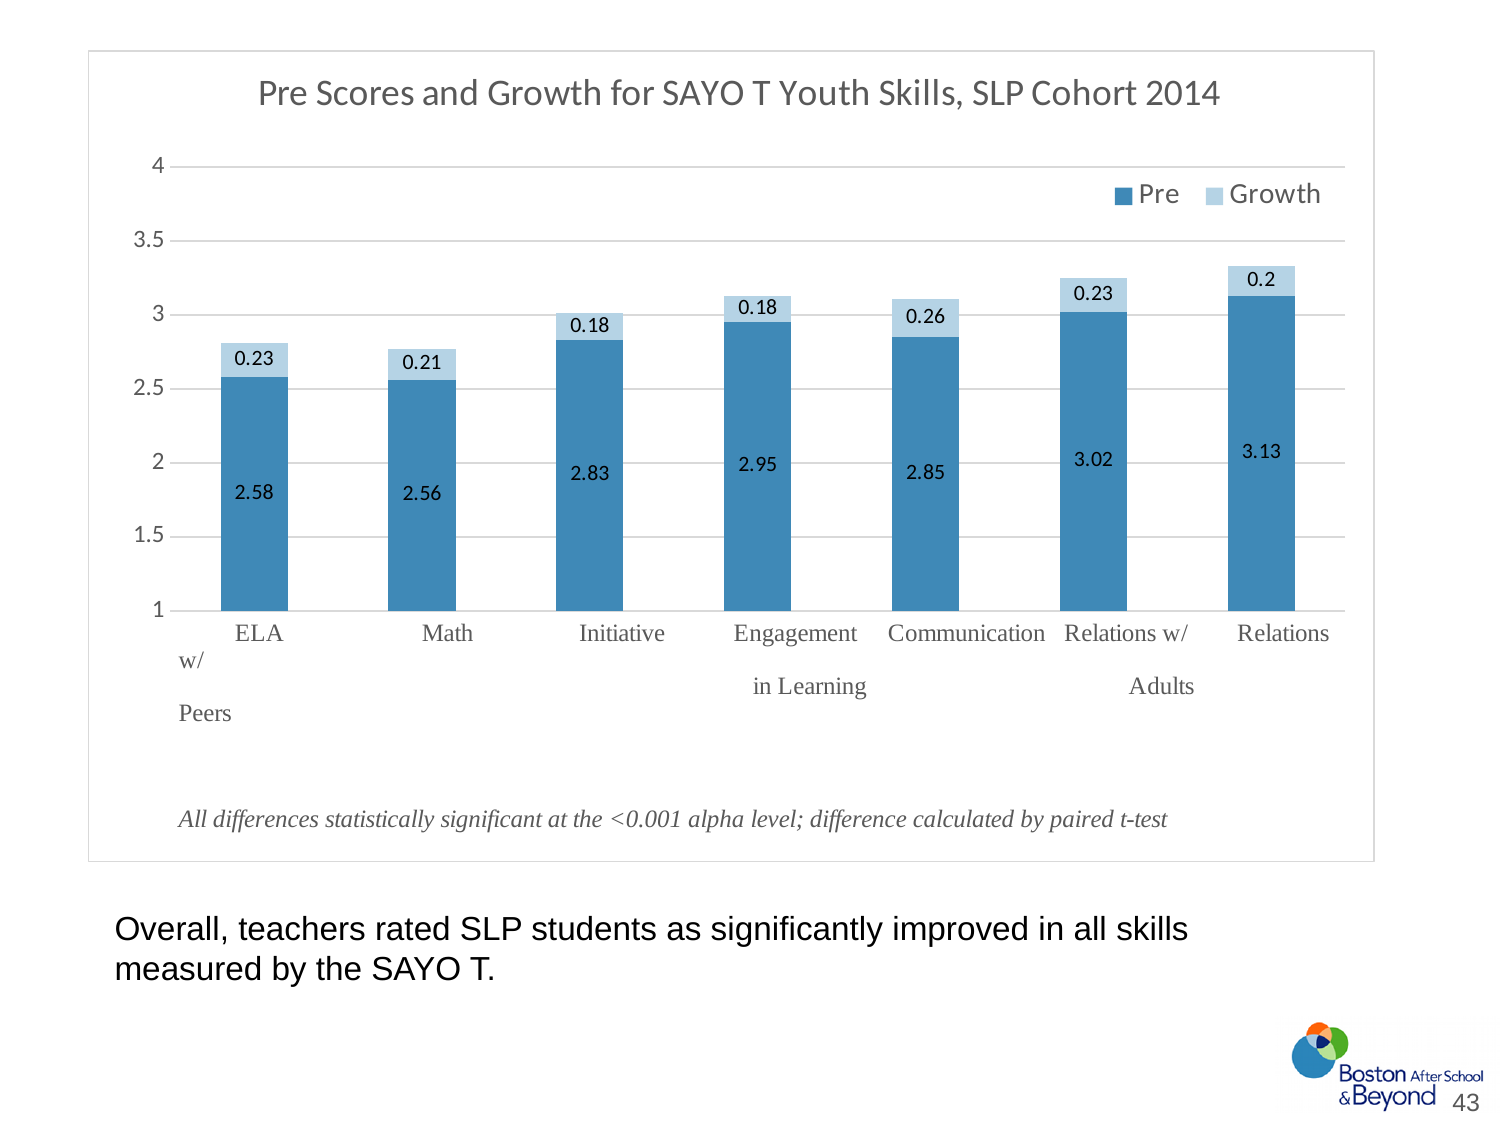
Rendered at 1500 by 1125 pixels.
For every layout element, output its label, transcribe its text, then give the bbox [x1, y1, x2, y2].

picture [1275, 1016, 1500, 1113]
chart [87, 49, 1376, 863]
text_box 43 [1437, 1079, 1500, 1125]
text_box Overall, teachers rated SLP students as significantly improved in all skills measured by the SAYO T. [99, 899, 1313, 995]
